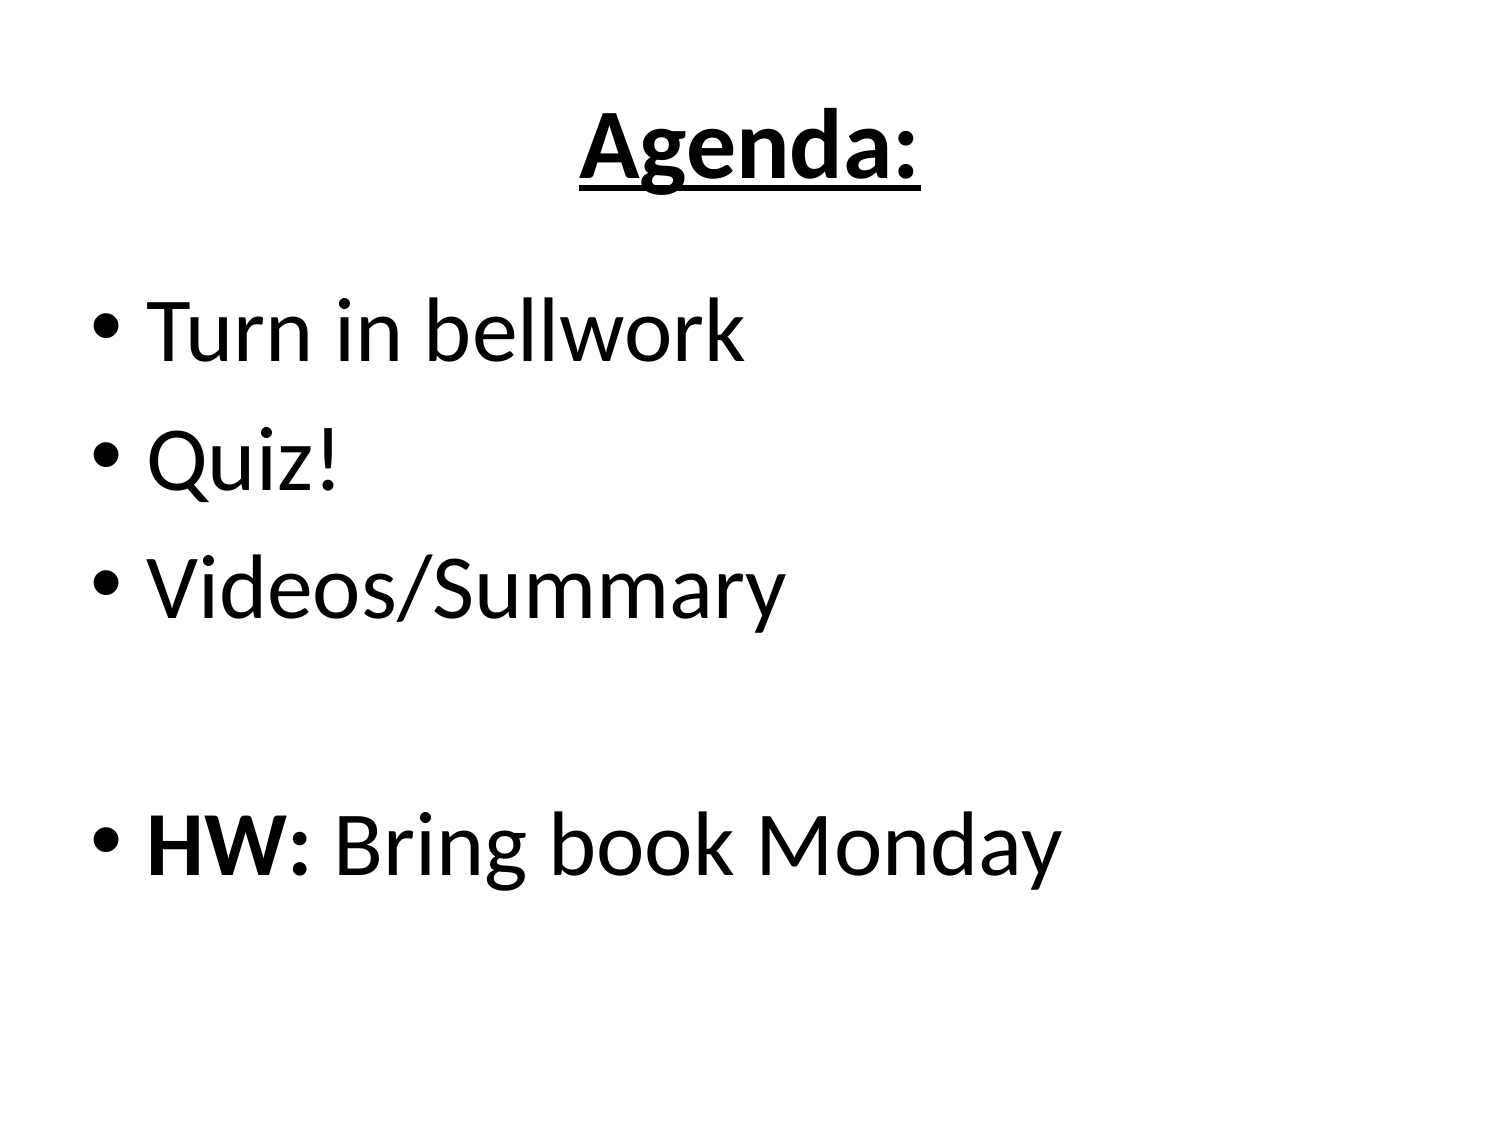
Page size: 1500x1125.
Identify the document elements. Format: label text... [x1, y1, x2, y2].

list Turn in bellwork Quiz! Videos/Summary HW: Bring book Monday [75, 262, 1425, 1005]
title Agenda: [75, 45, 1425, 233]
